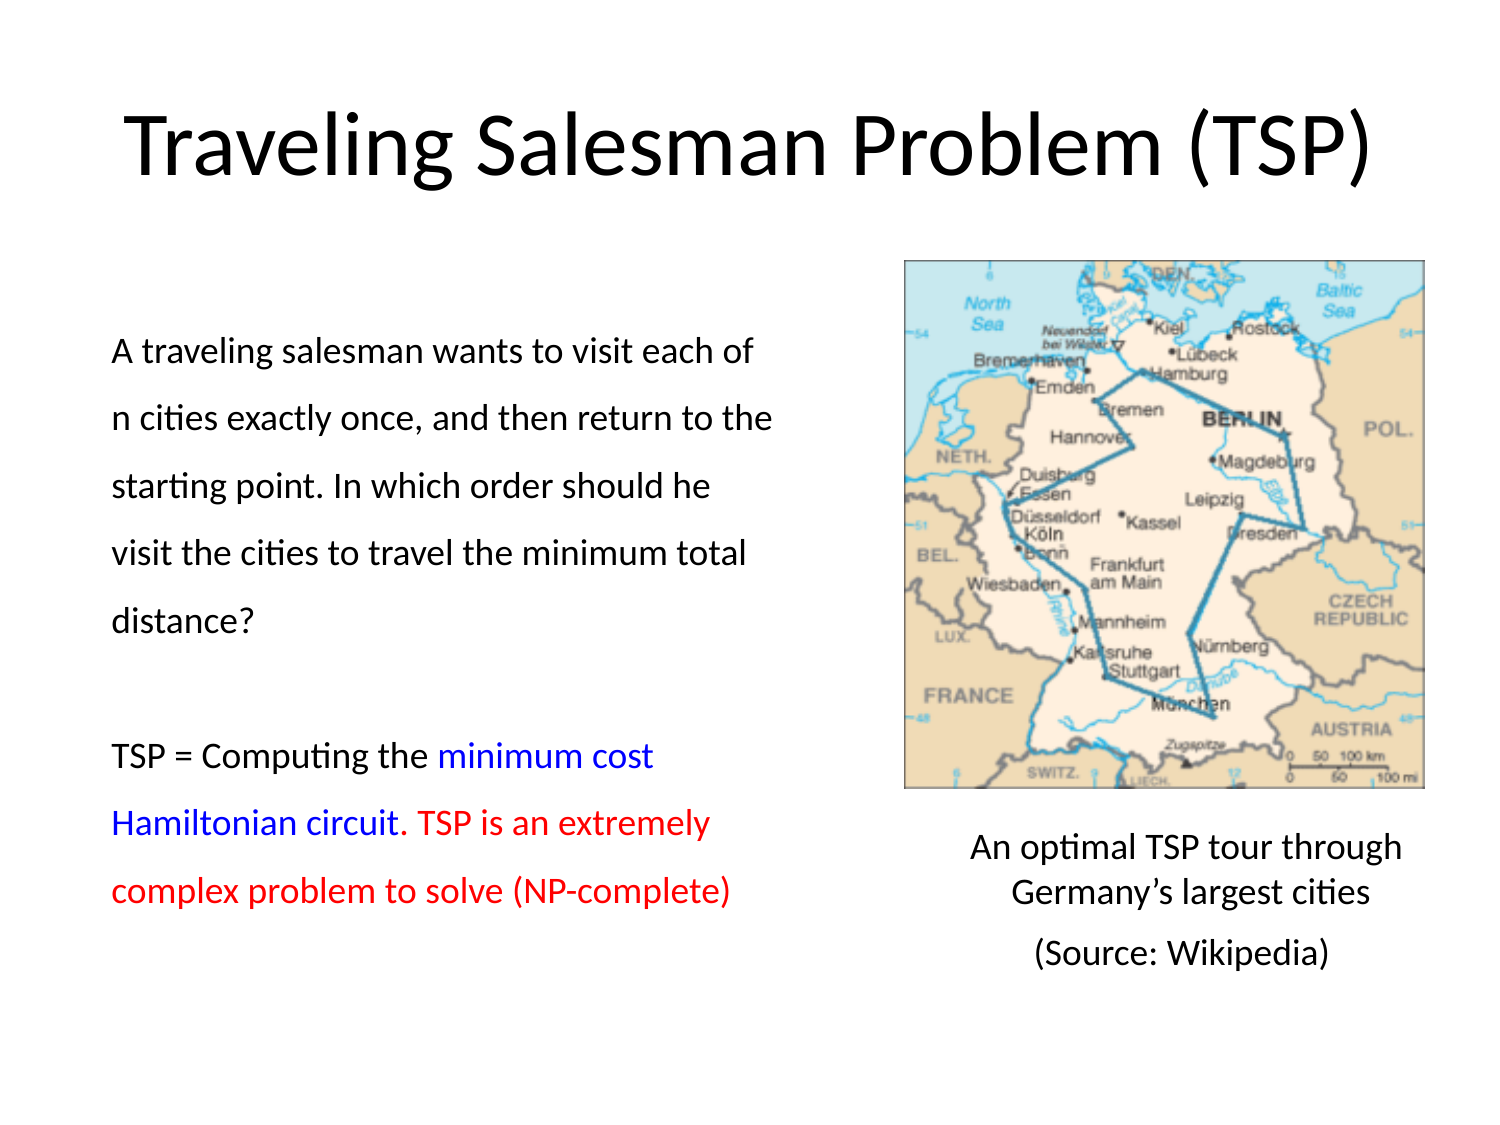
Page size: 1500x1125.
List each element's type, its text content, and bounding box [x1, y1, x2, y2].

text_box An optimal TSP tour through Germany’s largest cities [955, 814, 1427, 920]
title Traveling Salesman Problem (TSP) [75, 45, 1425, 233]
picture [903, 260, 1426, 789]
text_box (Source: Wikipedia) [1018, 920, 1346, 981]
text_box A traveling salesman wants to visit each of n cities exactly once, and then return to the starting point. In which order should he visit the cities to travel the minimum total distance? TSP = Computing the minimum cost Hamiltonian circuit. TSP is an extremely complex problem to solve (NP-complete) [96, 296, 790, 919]
